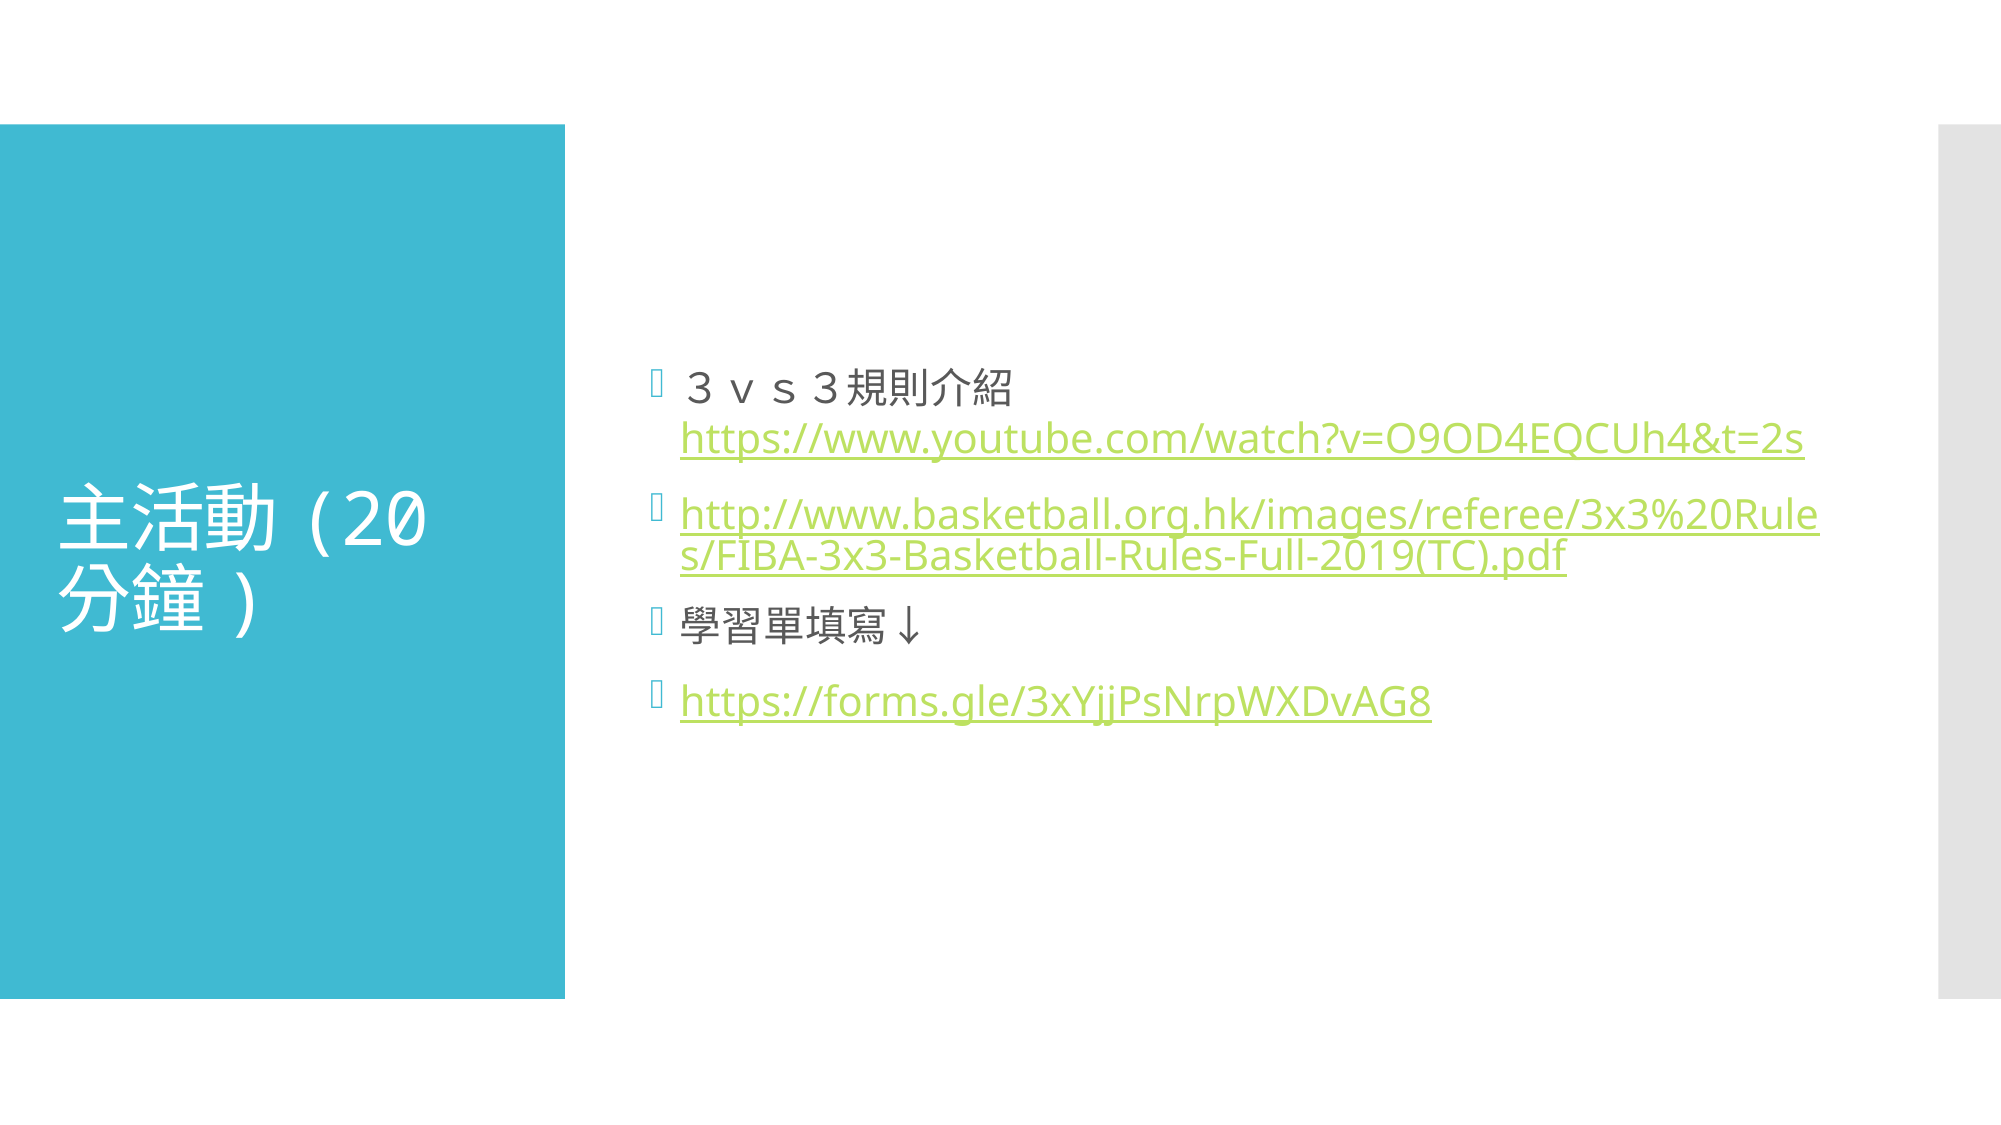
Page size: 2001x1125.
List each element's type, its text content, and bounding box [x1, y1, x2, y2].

title 主活動(20分鐘) [41, 184, 525, 940]
list ３ｖｓ３規則介紹 https://www.youtube.com/watch?v=O9OD4EQCUh4&t=2s http://www.basketball.org.hk/images/referee/3x3%20Rules/FIBA-3x3-Basketball-Rules-Full-2019(TC).pdf 學習單填寫↓ https://forms.gle/3xYjjPsNrpWXDvAG8 [634, 141, 1835, 982]
